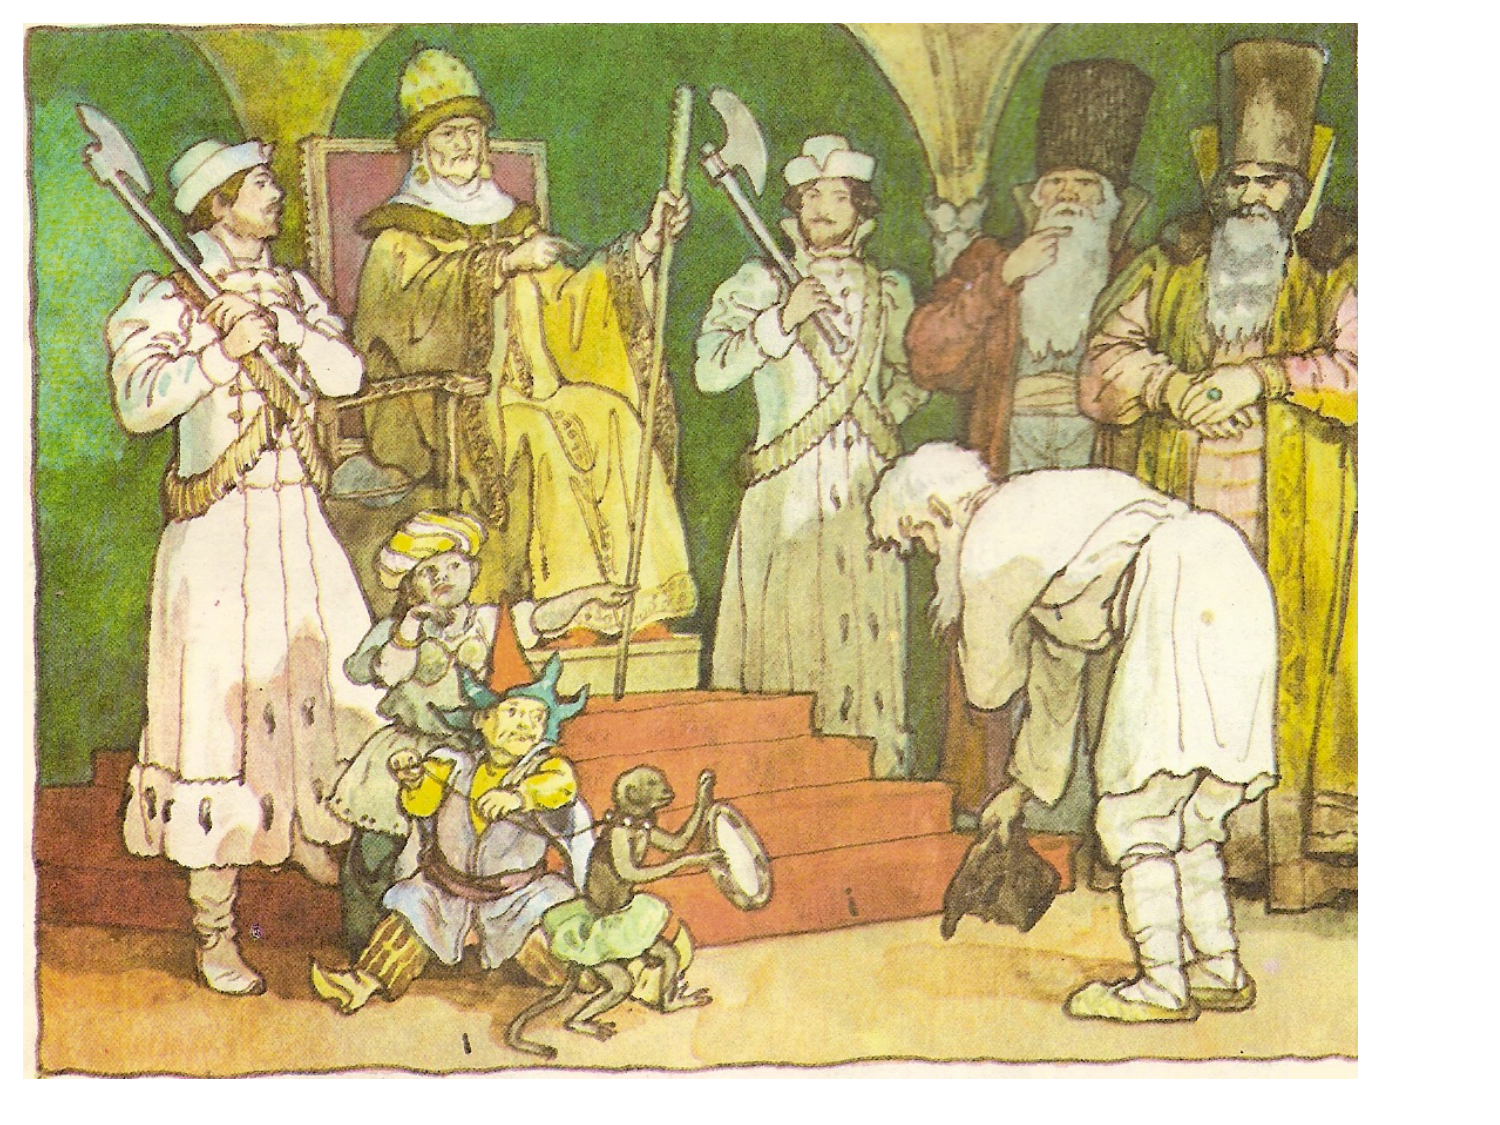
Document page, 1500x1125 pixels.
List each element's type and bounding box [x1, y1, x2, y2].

picture [23, 23, 1358, 1079]
